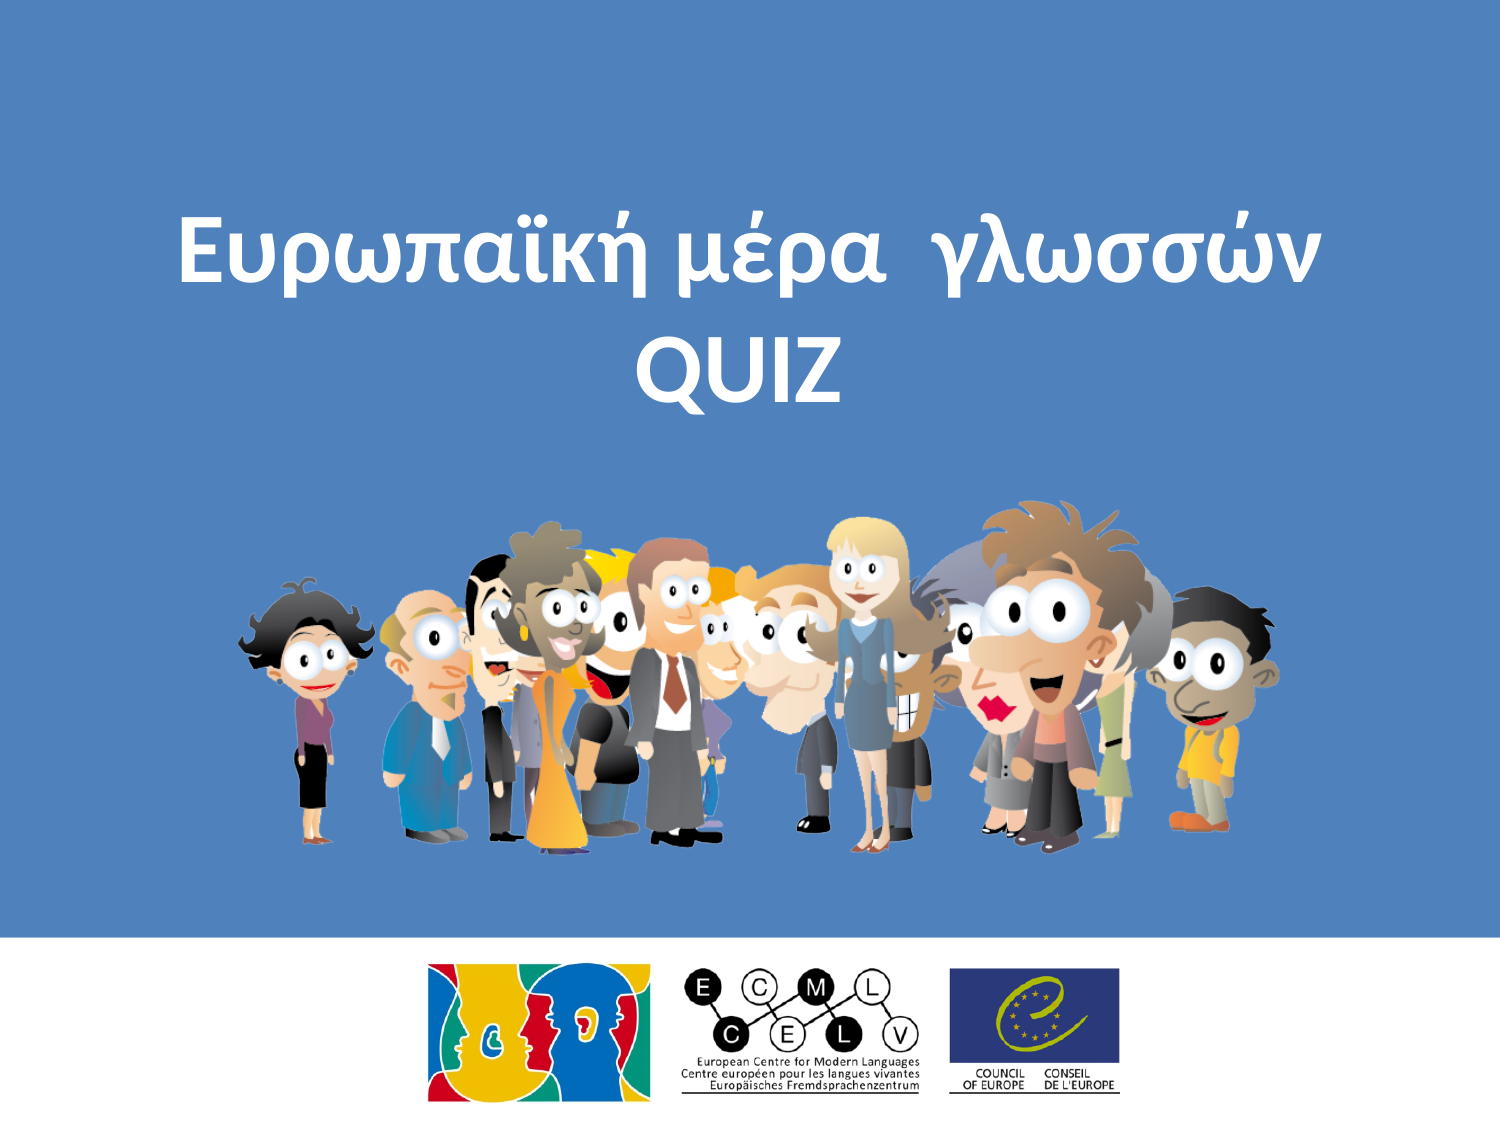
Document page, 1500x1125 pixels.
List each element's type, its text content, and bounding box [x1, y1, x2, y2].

title Ευρωπαϊκή μέρα γλωσσών QUIZ [112, 37, 1388, 638]
picture [237, 499, 1280, 857]
picture [426, 962, 652, 1103]
picture [662, 962, 1129, 1102]
